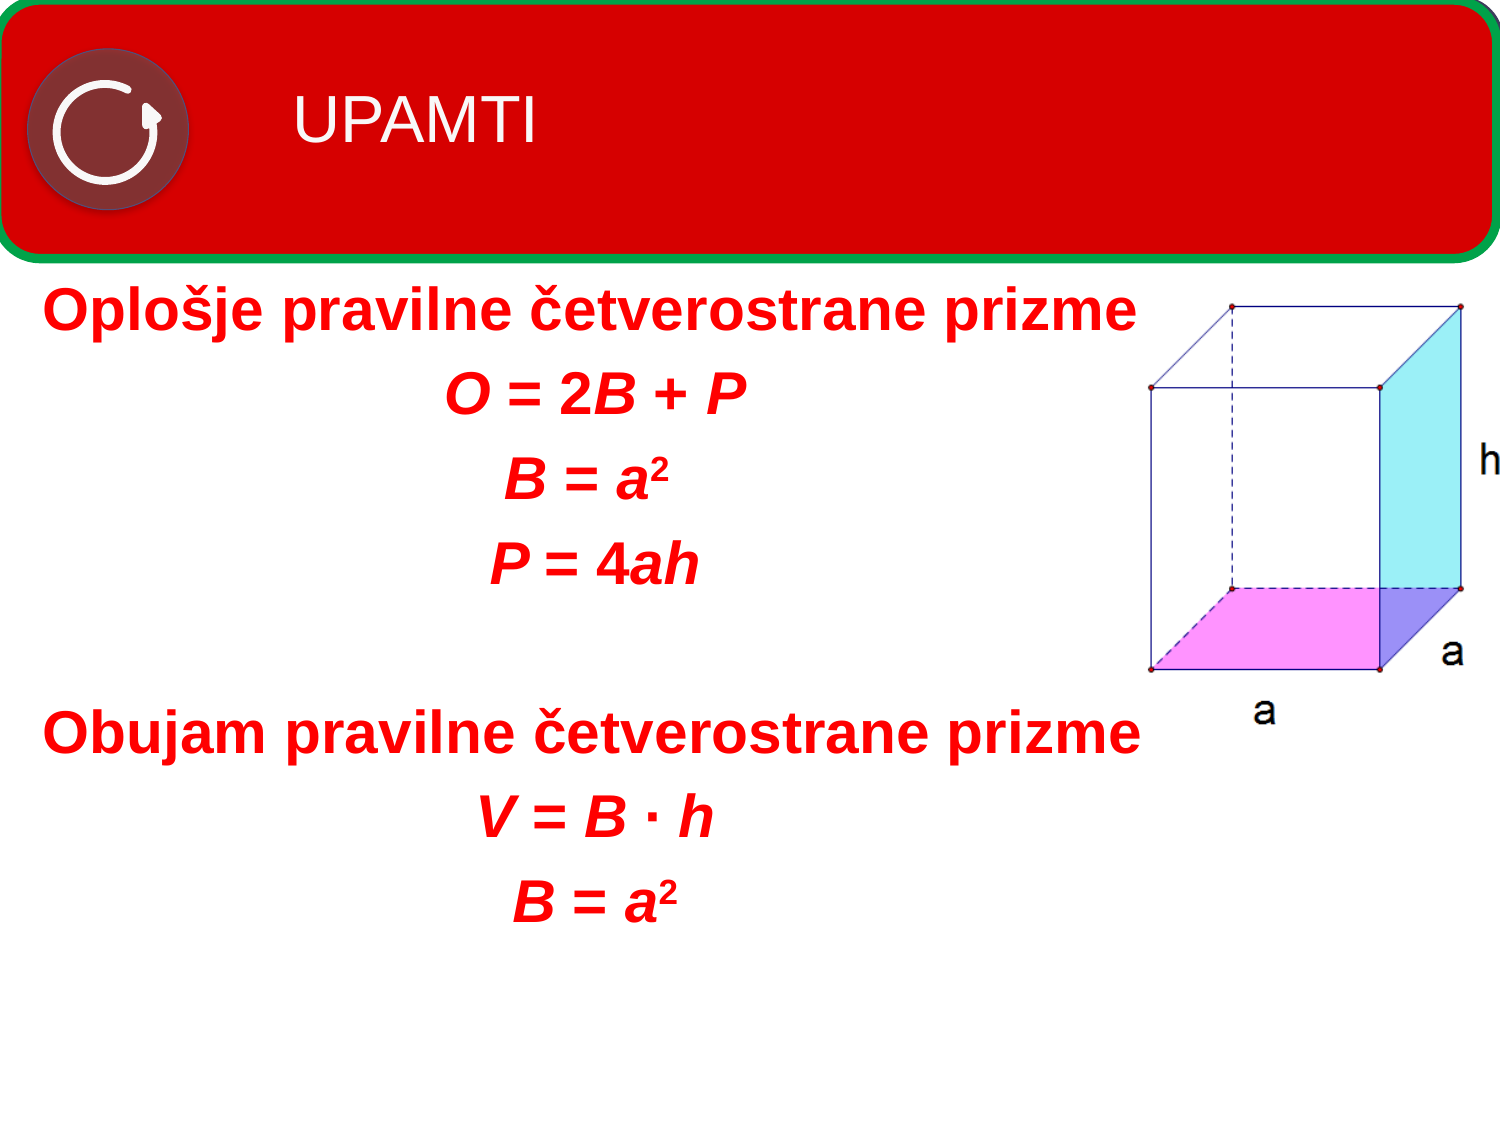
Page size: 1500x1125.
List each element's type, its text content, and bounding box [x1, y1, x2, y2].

title UPAMTI [277, 0, 1500, 233]
text_box [0, 0, 1498, 263]
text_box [27, 48, 189, 210]
picture [1141, 290, 1500, 733]
list Oplošje pravilne četverostrane prizme O = 2B + P B = a2 P = 4ah Obujam pravilne četverostrane prizme V = B ∙ h B = a2 [27, 262, 1163, 1125]
